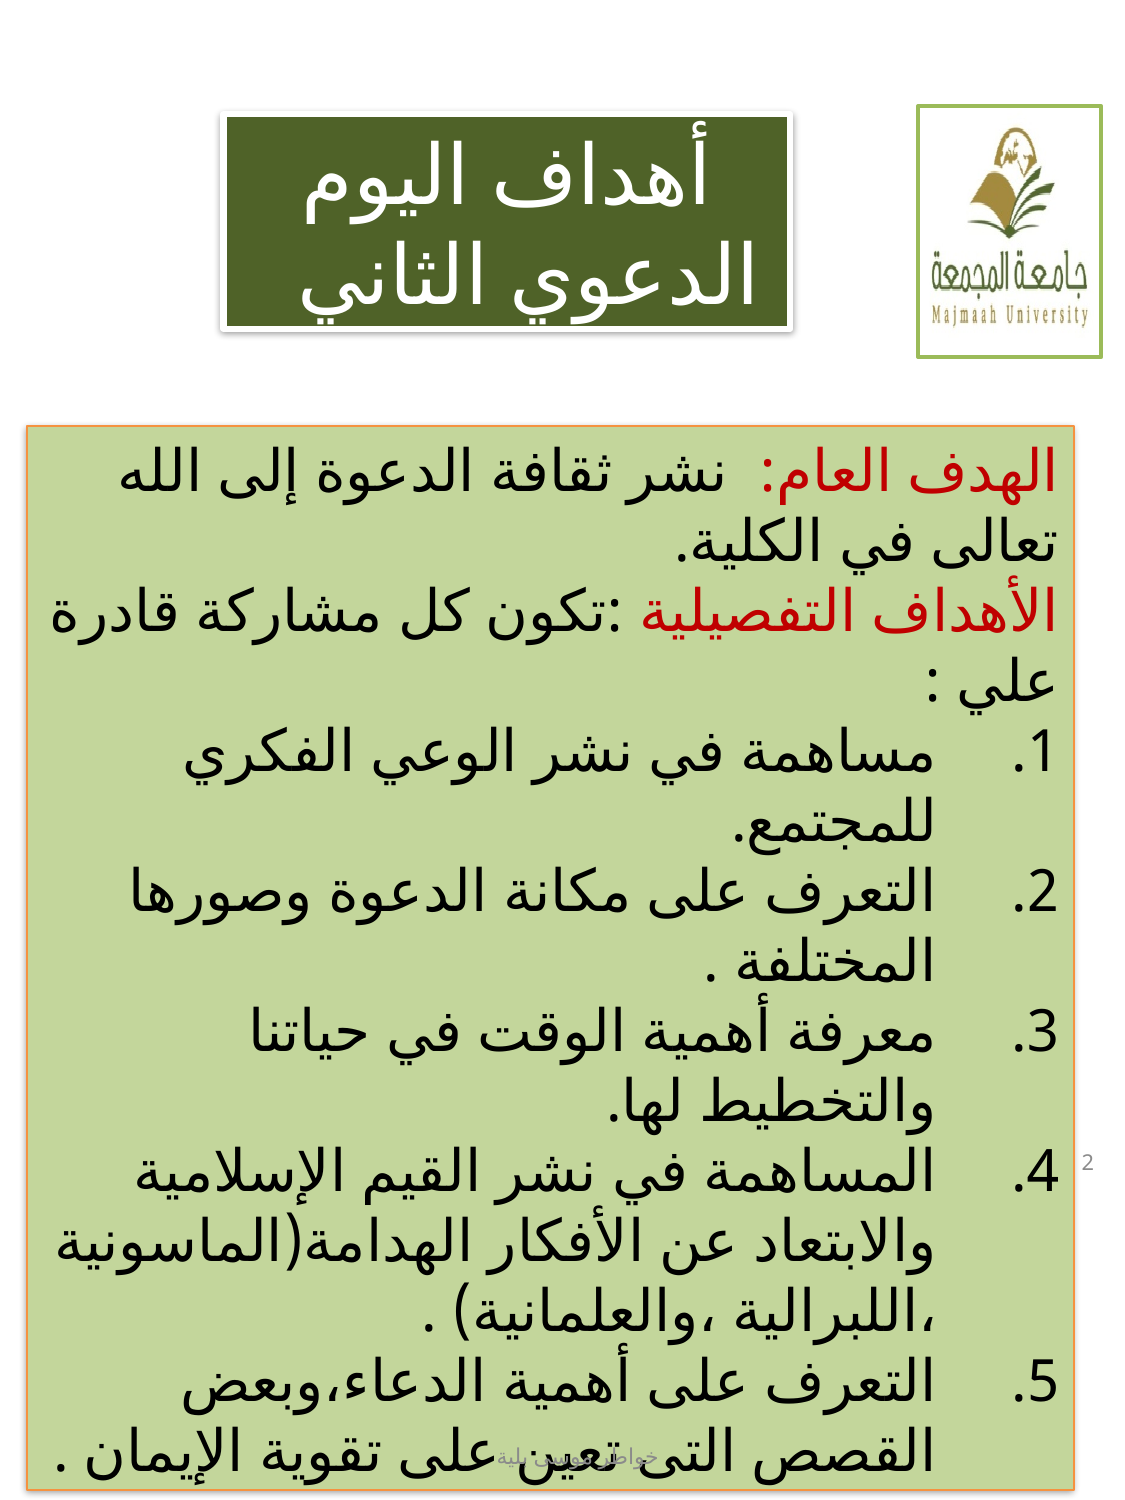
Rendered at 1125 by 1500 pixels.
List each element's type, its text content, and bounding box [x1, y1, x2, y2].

text_box أهداف اليوم الدعوي الثاني [220, 111, 793, 332]
footer خواطر موسى بلية [306, 1410, 850, 1500]
picture [920, 107, 1100, 356]
text_box الهدف العام: نشر ثقافة الدعوة إلى الله تعالى في الكلية. الأهداف التفصيلية :تكون كل مشاركة قادرة علي : مساهمة في نشر الوعي الفكري للمجتمع. التعرف على مكانة الدعوة وصورها المختلفة . معرفة أهمية الوقت في حياتنا والتخطيط لها. المساهمة في نشر القيم الإسلامية والابتعاد عن الأفكار الهدامة(الماسونية ،اللبرالية ،والعلمانية) . التعرف على أهمية الدعاء،وبعض القصص التى تعين على تقوية الإيمان . [26, 425, 1075, 1491]
slide_number 2 [1066, 1117, 1125, 1208]
